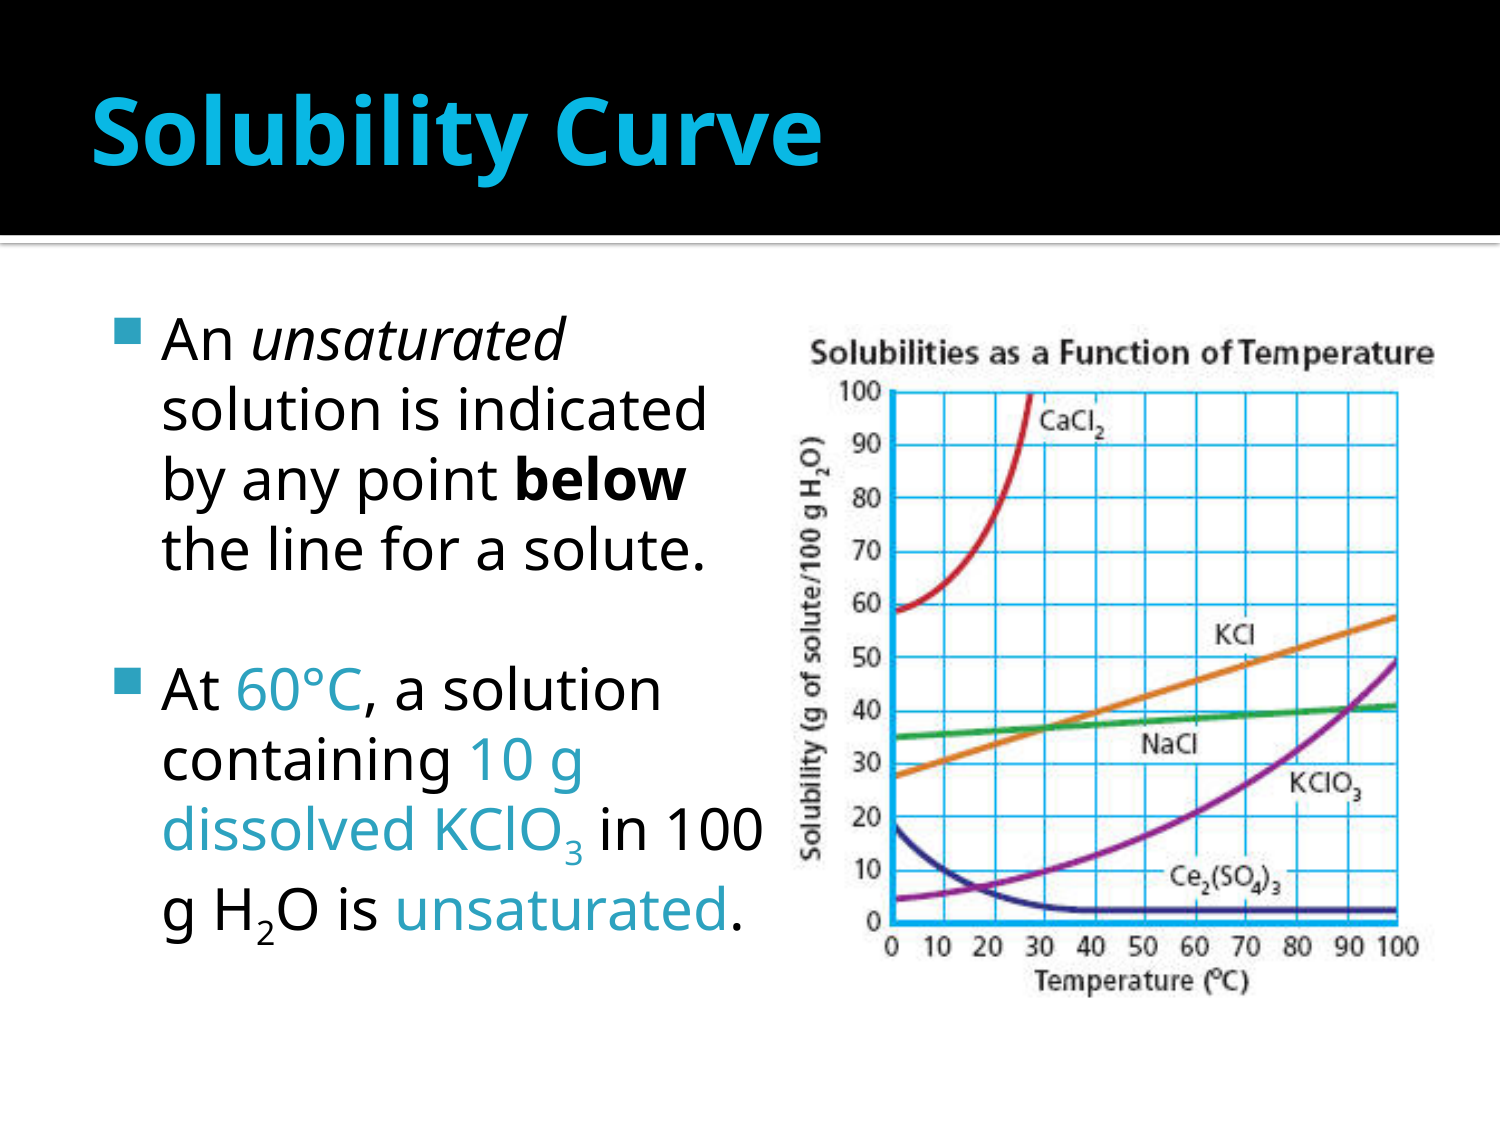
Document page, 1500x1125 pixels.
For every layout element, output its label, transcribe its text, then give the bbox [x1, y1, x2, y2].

list An unsaturated solution is indicated by any point below the line for a solute. At 60°C, a solution containing 10 g dissolved KClO3 in 100 g H2O is unsaturated. [74, 287, 788, 1101]
title Solubility Curve [75, 24, 1425, 231]
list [774, 324, 1475, 1023]
